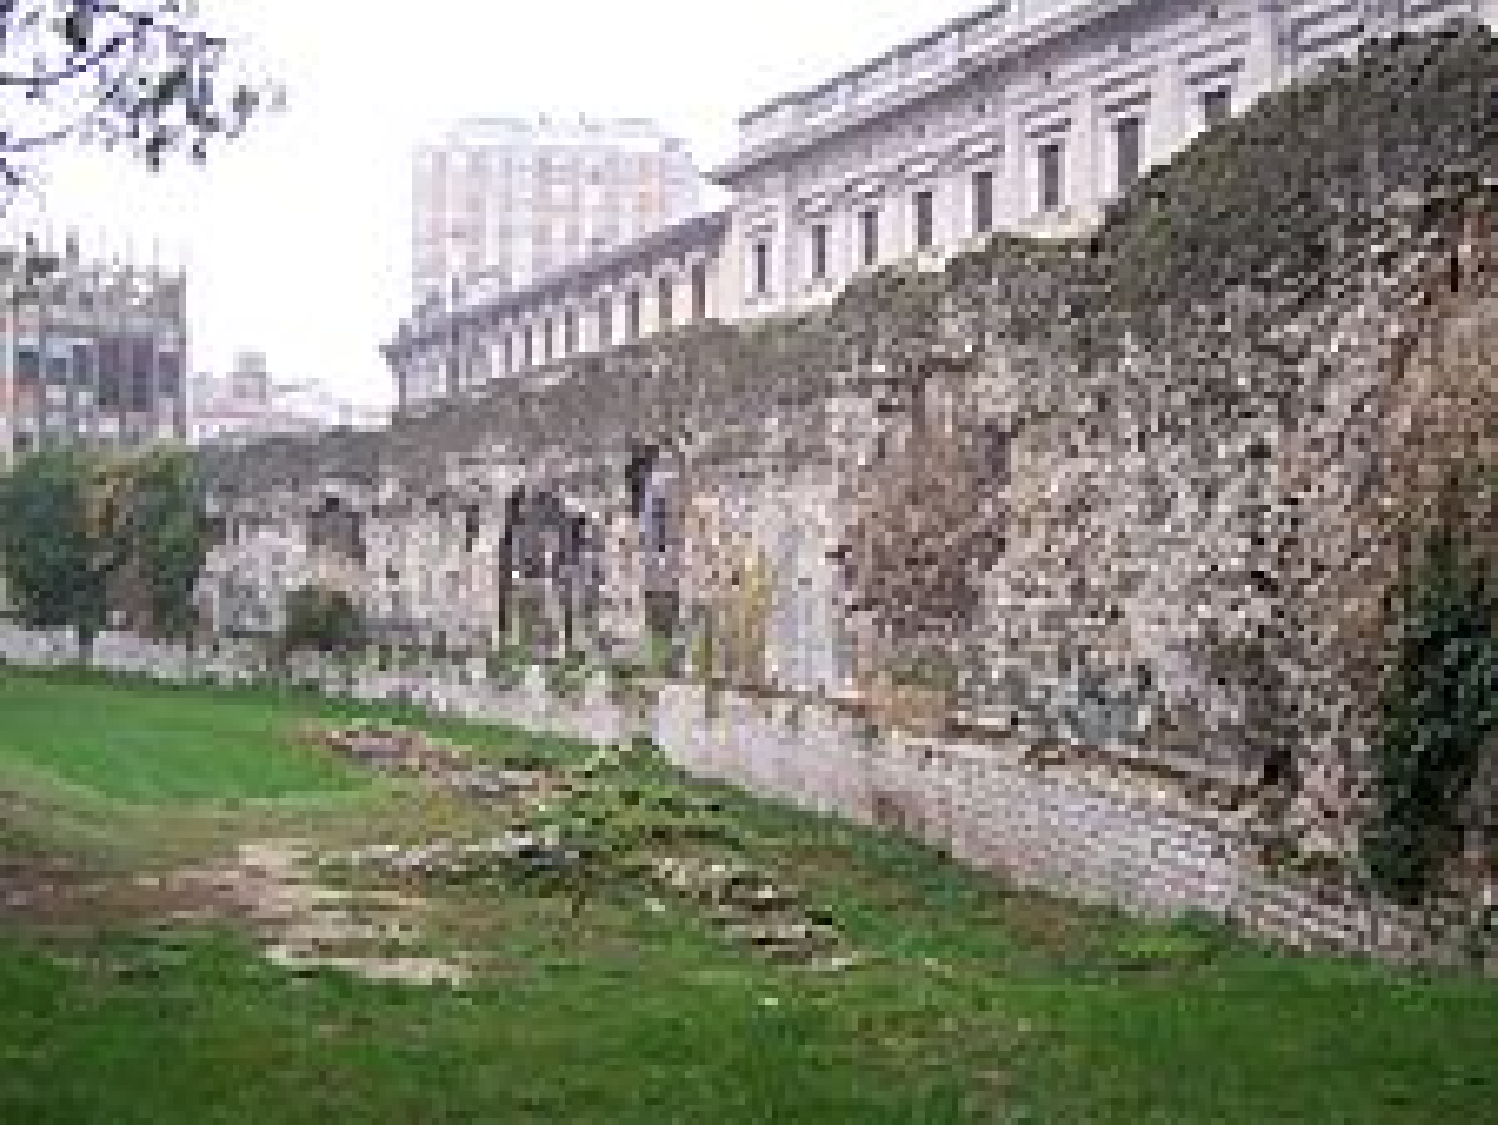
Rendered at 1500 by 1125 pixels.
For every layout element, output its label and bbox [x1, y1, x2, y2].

list [0, 0, 1498, 1125]
